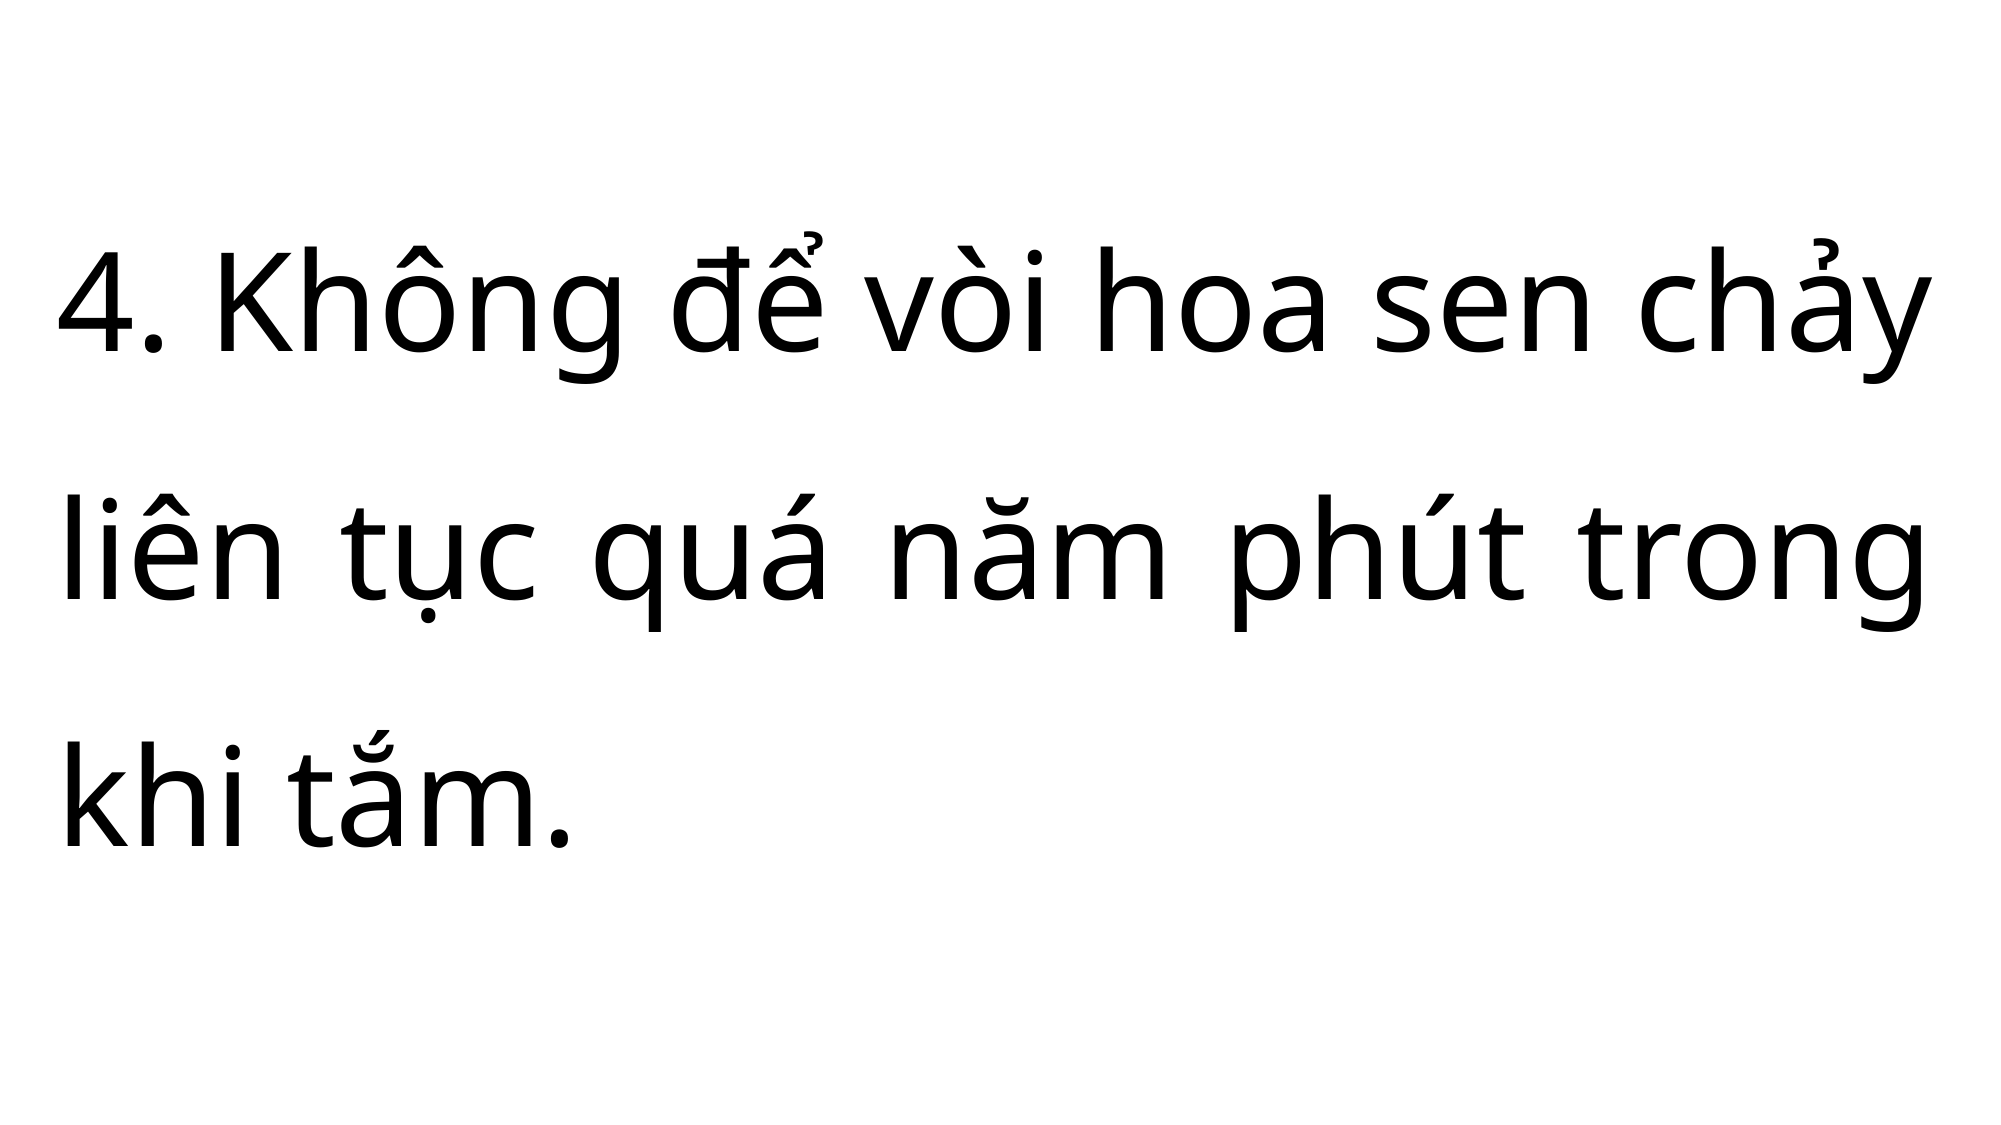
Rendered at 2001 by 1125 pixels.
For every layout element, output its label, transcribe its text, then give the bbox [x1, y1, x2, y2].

text_box 4. Không để vòi hoa sen chảy liên tục quá năm phút trong khi tắm. [42, 124, 1950, 882]
